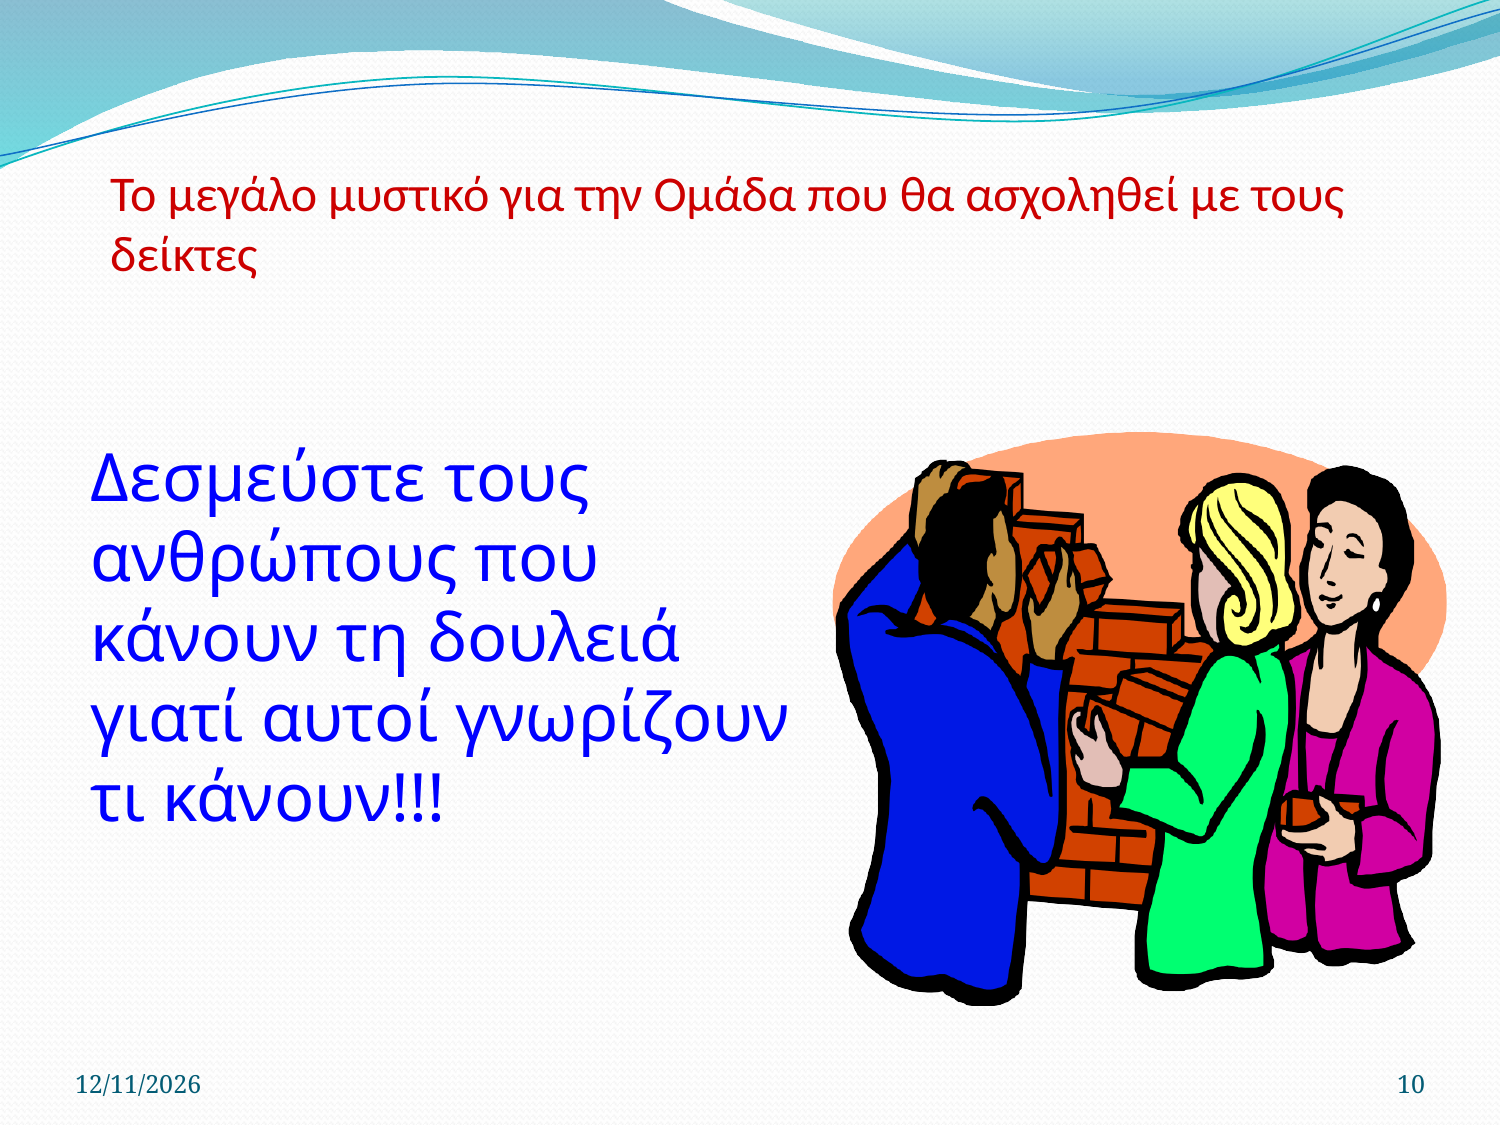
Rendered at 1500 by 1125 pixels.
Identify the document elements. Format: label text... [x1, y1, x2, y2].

title Το µεγάλο µυστικό για την Οµάδα που θα ασχοληθεί µε τους δείκτες [108, 91, 1500, 282]
text_box [832, 432, 1447, 1006]
text_box Δεσµεύστε τους ανθρώπους που κάνουν τη δουλειά γιατί αυτοί γνωρίζουν τι κάνουν!!! [88, 432, 814, 835]
slide_number 10 [1299, 1042, 1425, 1103]
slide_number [75, 1042, 425, 1103]
